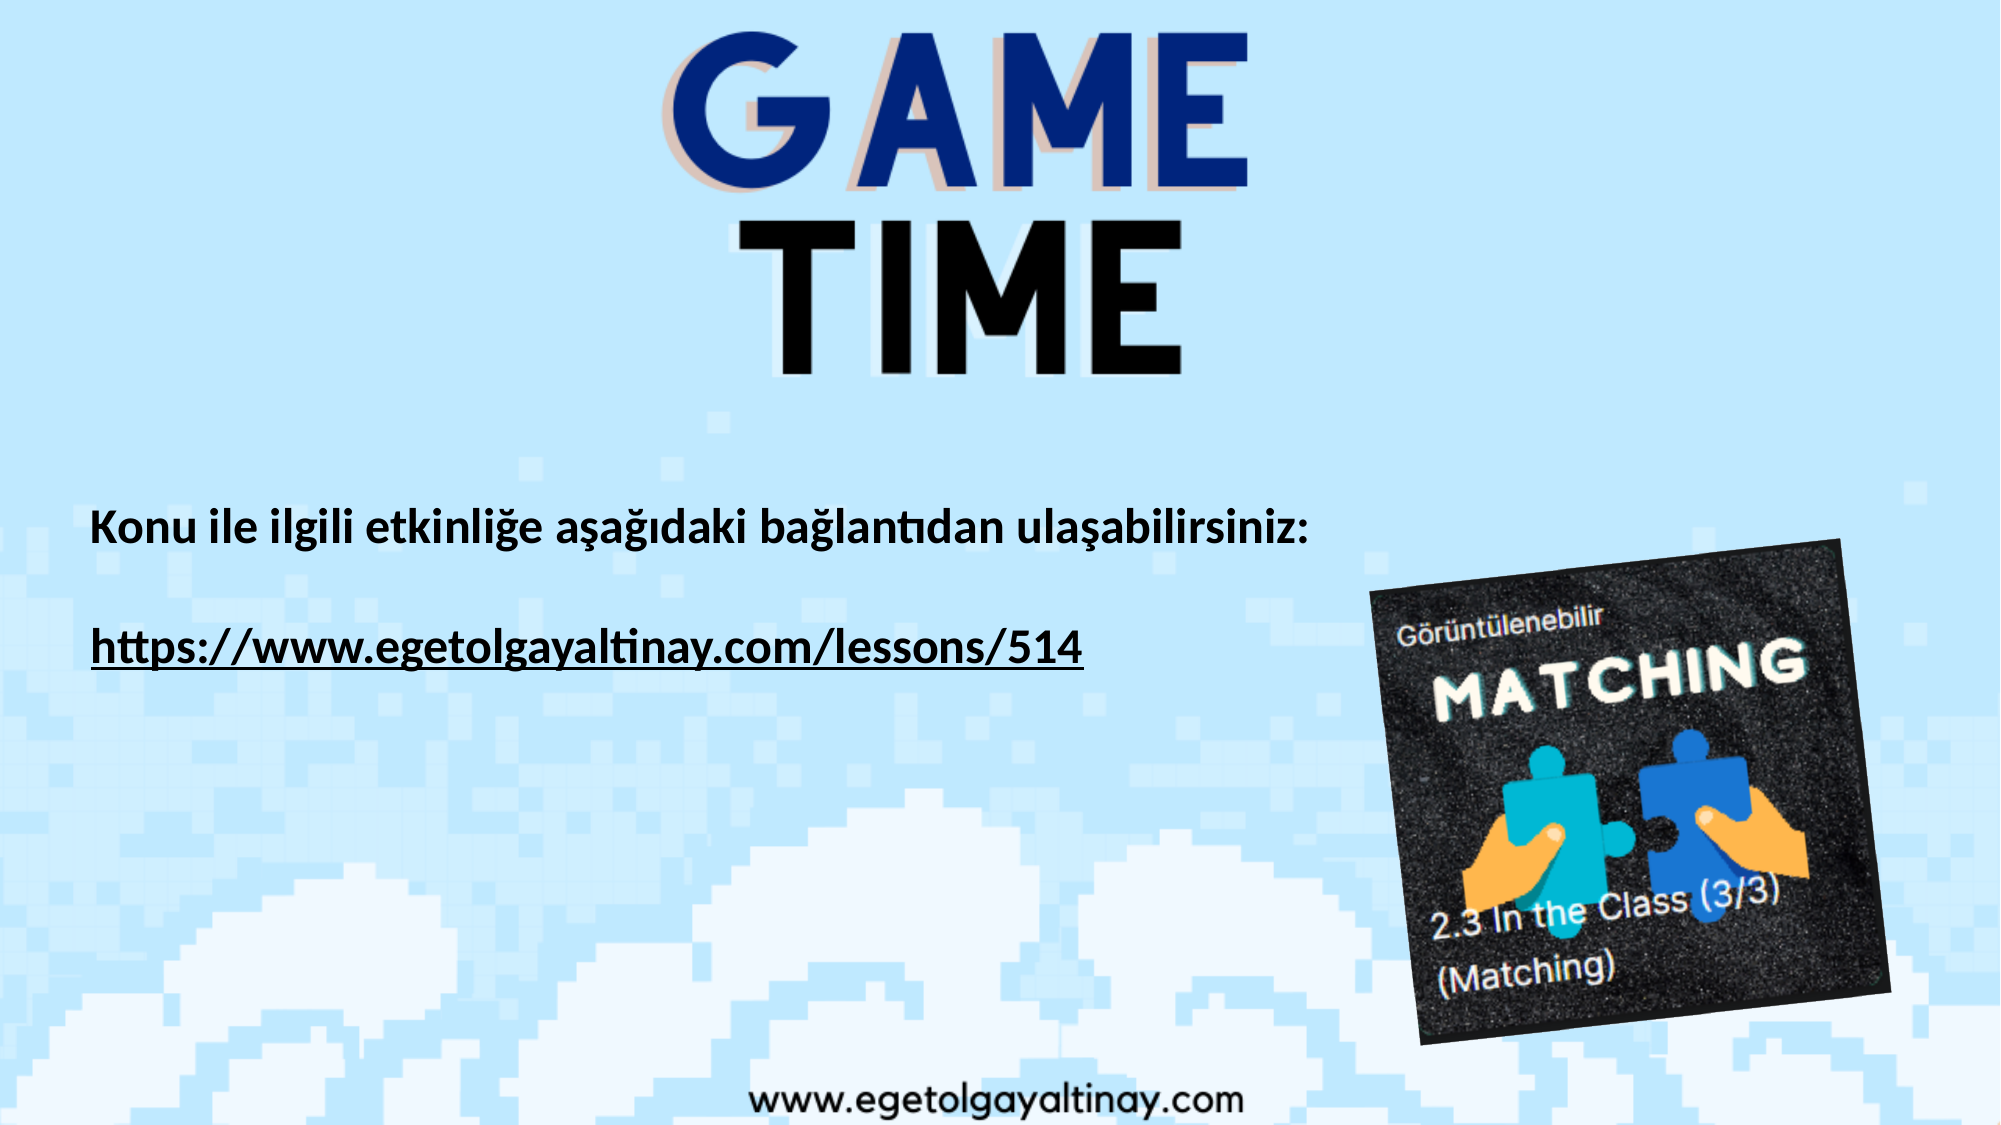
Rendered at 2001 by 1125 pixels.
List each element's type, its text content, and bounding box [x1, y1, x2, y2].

text_box Konu ile ilgili etkinliğe aşağıdaki bağlantıdan ulaşabilirsiniz: https://www.egetolgayaltinay.com/lessons/514 [76, 486, 1342, 681]
picture [0, 0, 2001, 1125]
